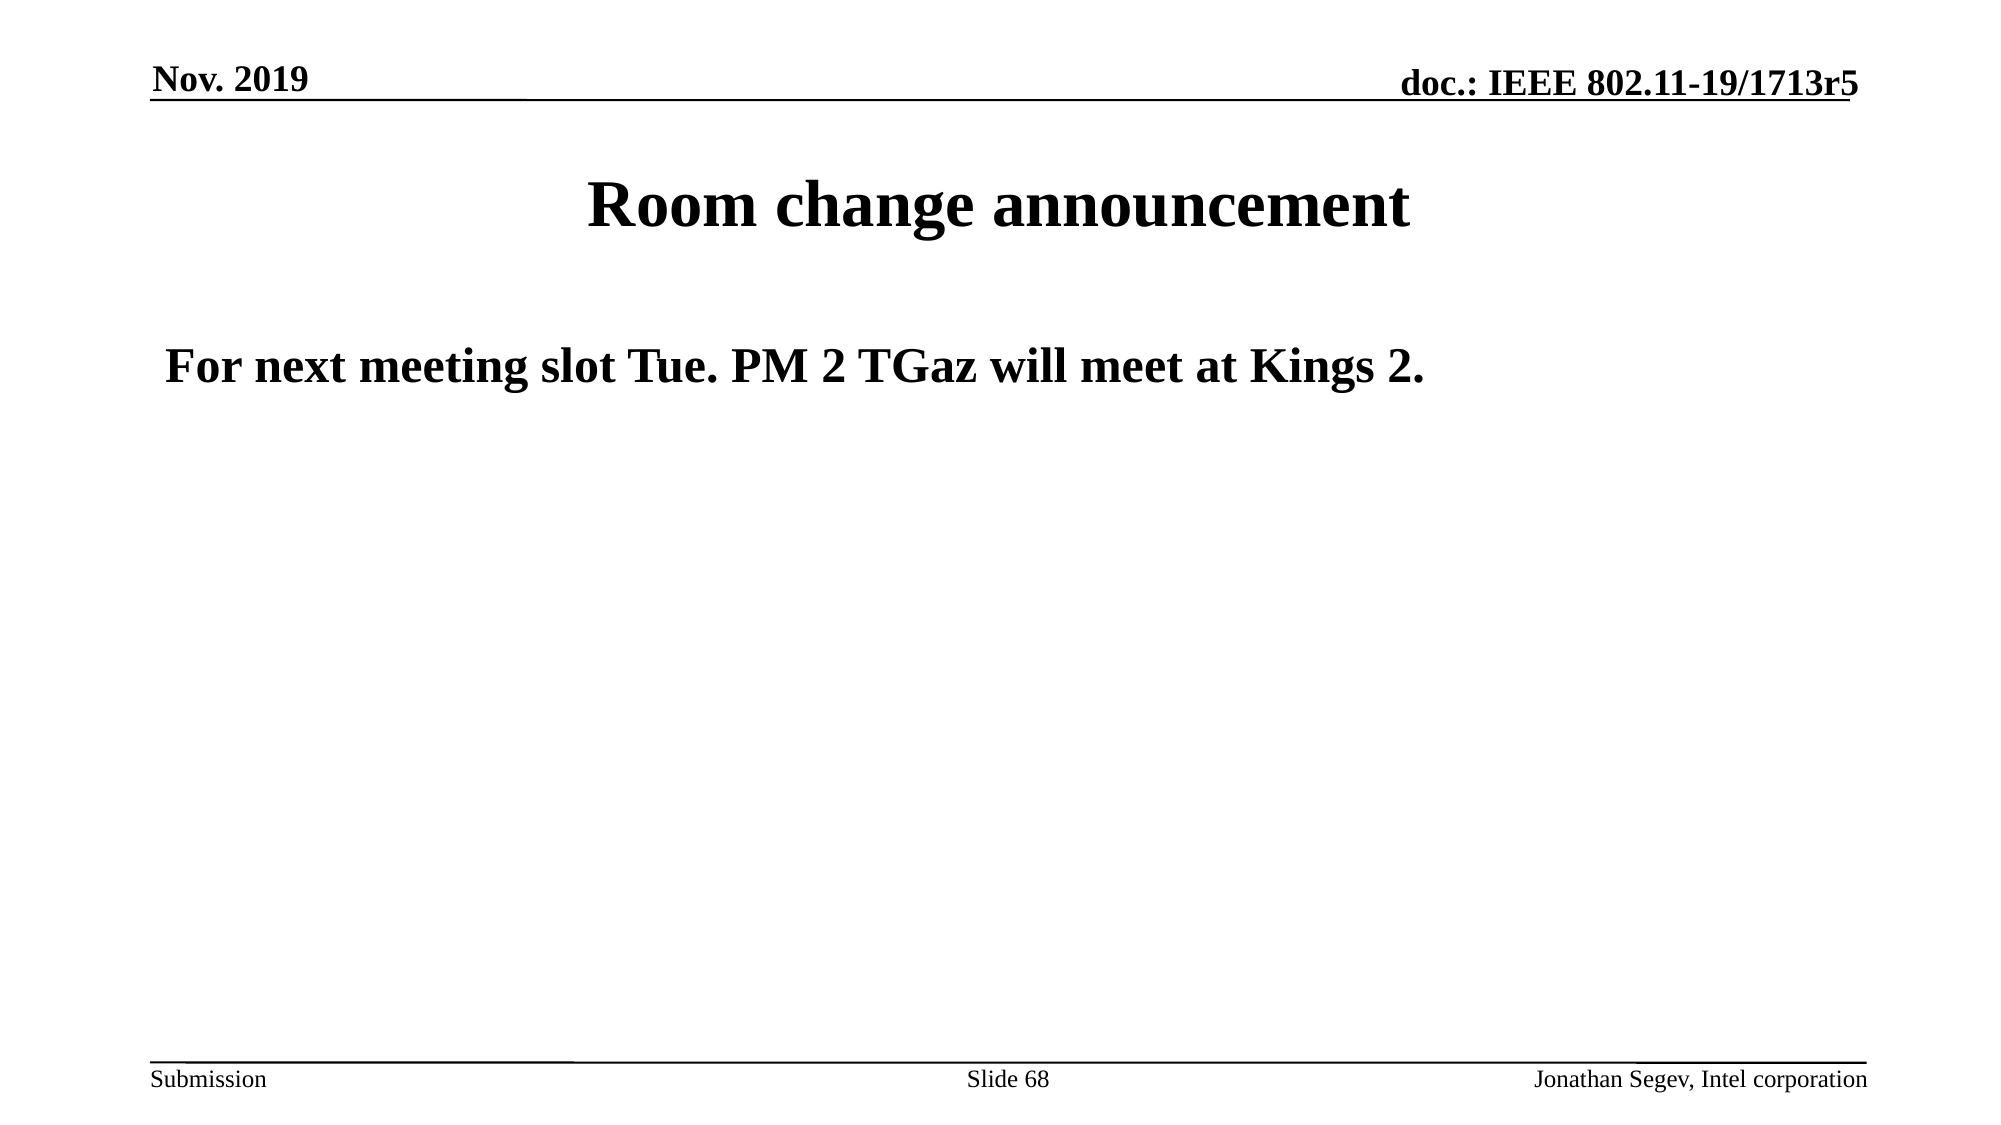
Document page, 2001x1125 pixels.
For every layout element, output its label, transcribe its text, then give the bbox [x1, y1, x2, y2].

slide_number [152, 54, 563, 100]
list For next meeting slot Tue. PM 2 TGaz will meet at Kings 2. [149, 324, 1850, 1000]
title Room change announcement [149, 112, 1850, 288]
footer Jonathan Segev, Intel corporation [1171, 1061, 1869, 1093]
slide_number Slide 68 [950, 1061, 1067, 1123]
